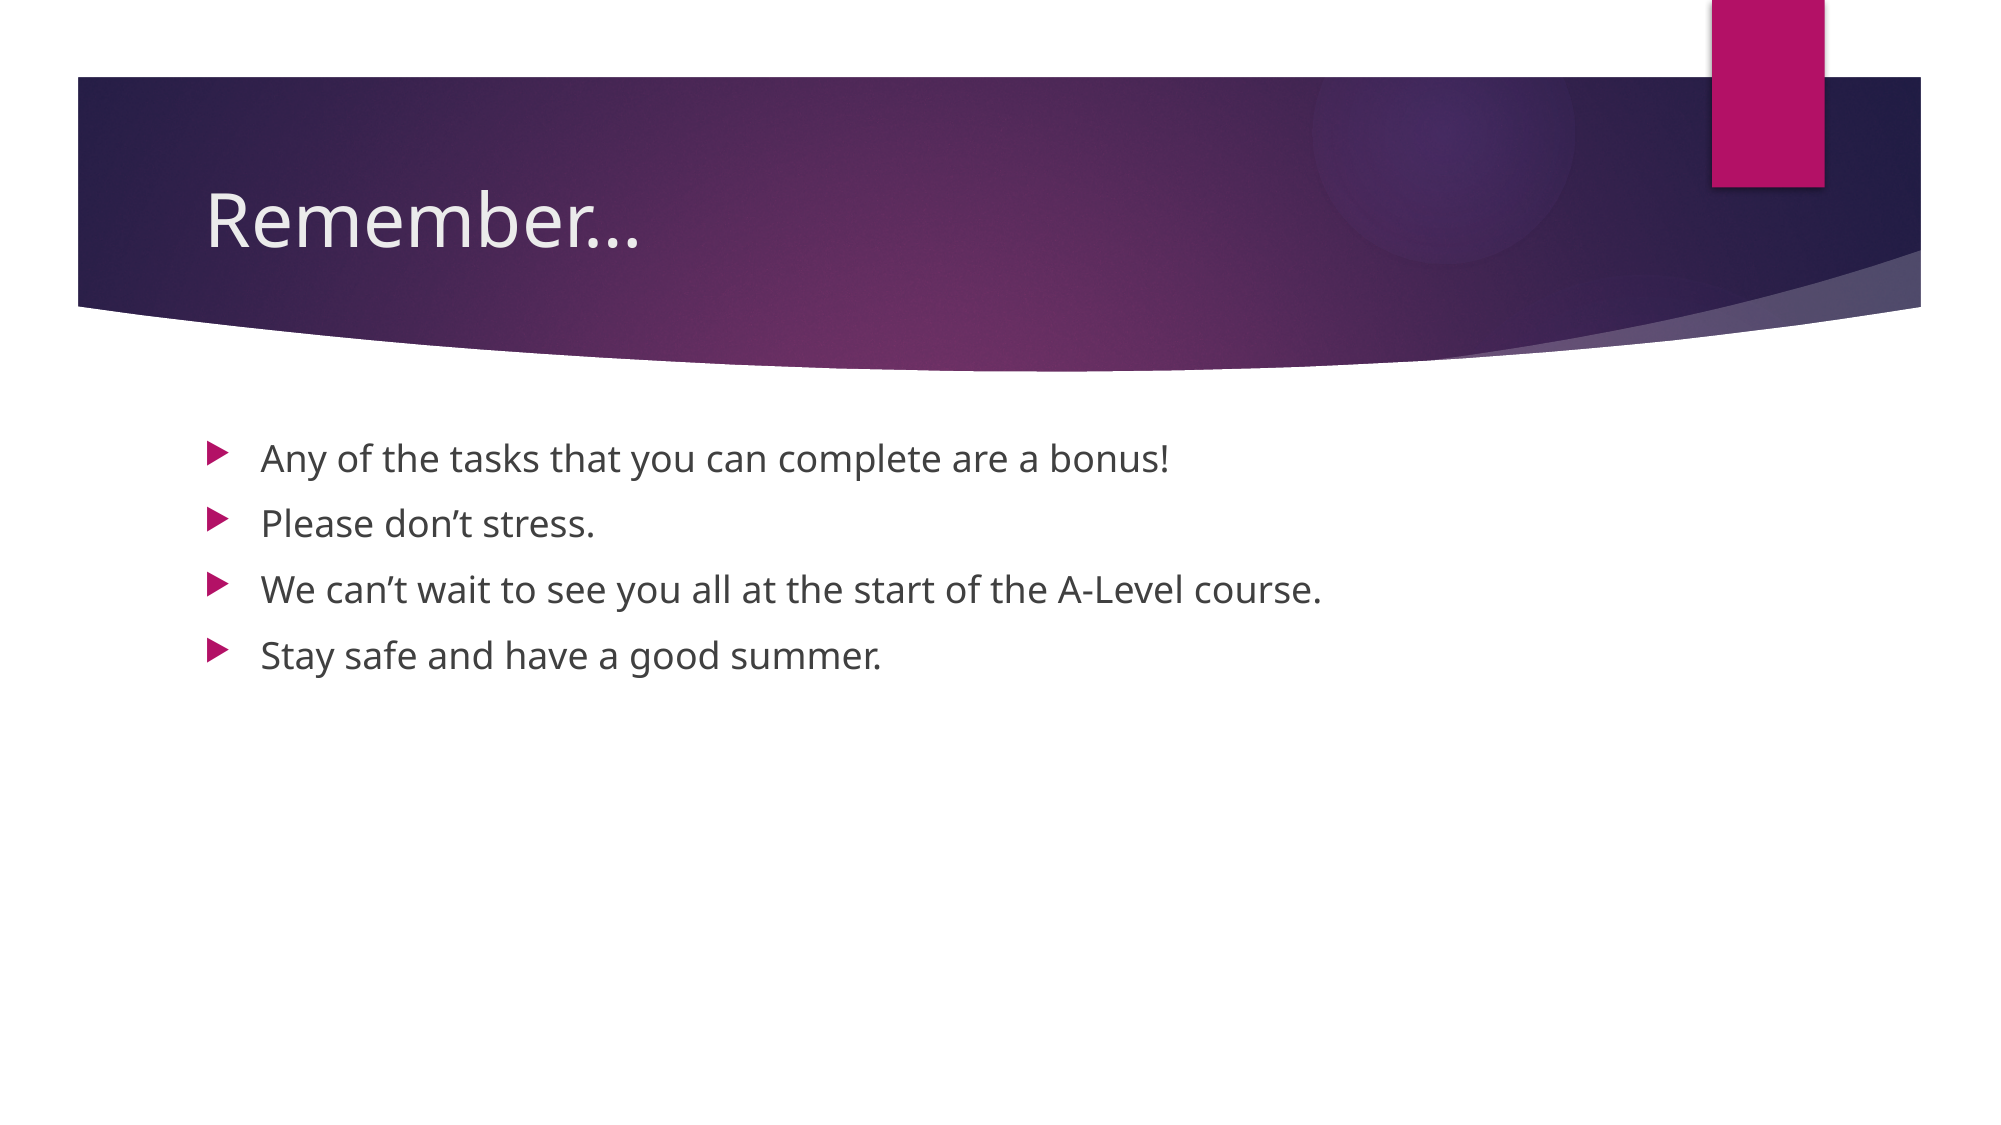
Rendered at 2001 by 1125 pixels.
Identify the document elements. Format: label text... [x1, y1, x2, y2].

title Remember… [189, 159, 1627, 276]
list Any of the tasks that you can complete are a bonus! Please don’t stress. We can’t wait to see you all at the start of the A-Level course. Stay safe and have a good summer. [189, 427, 1638, 988]
